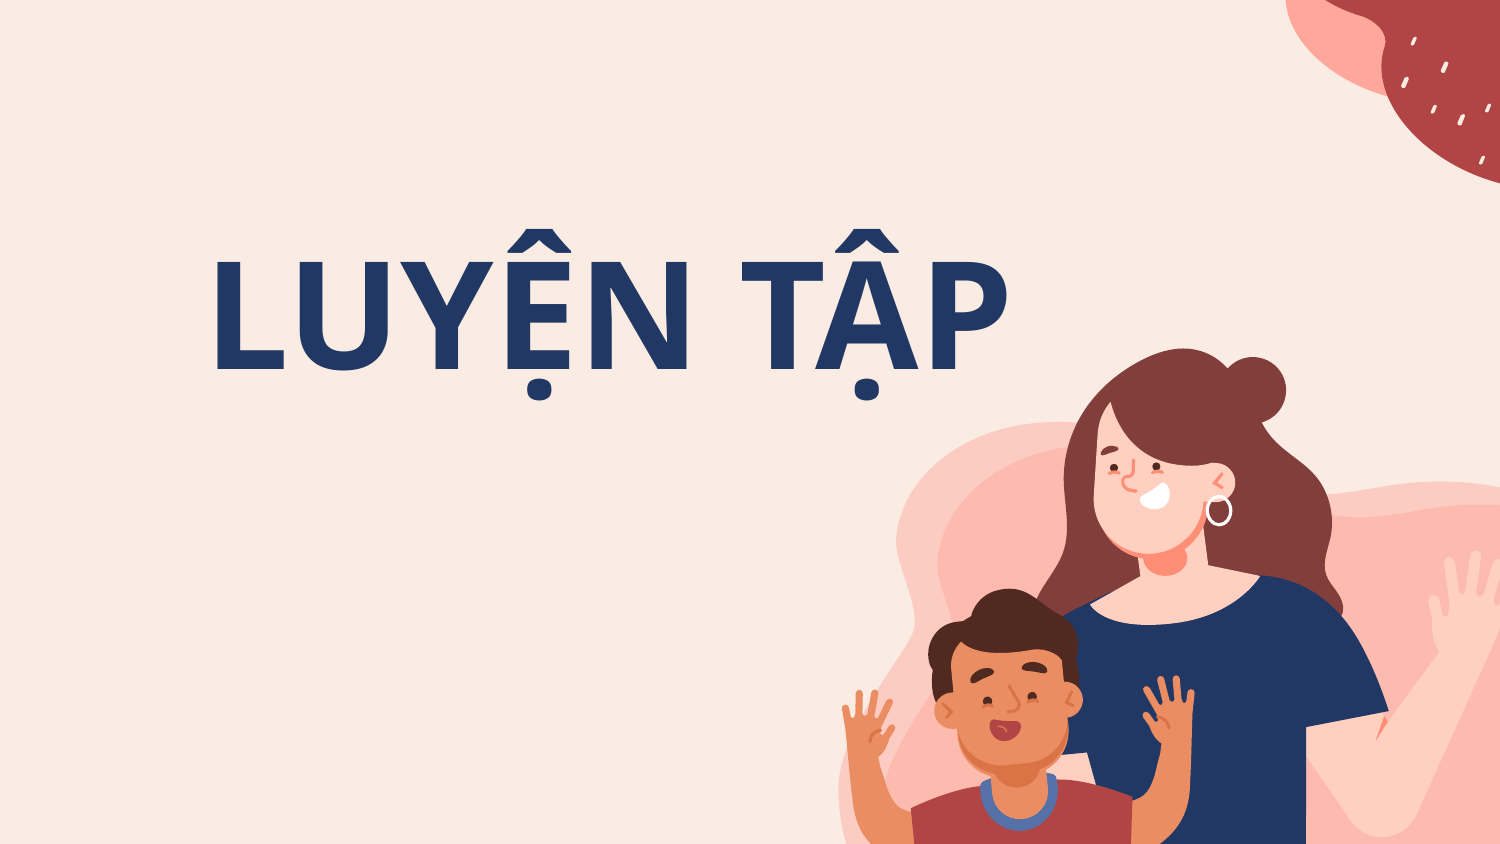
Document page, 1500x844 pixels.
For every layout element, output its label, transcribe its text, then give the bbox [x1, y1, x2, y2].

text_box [836, 348, 1500, 844]
text_box LUYỆN TẬP [184, 188, 1261, 420]
